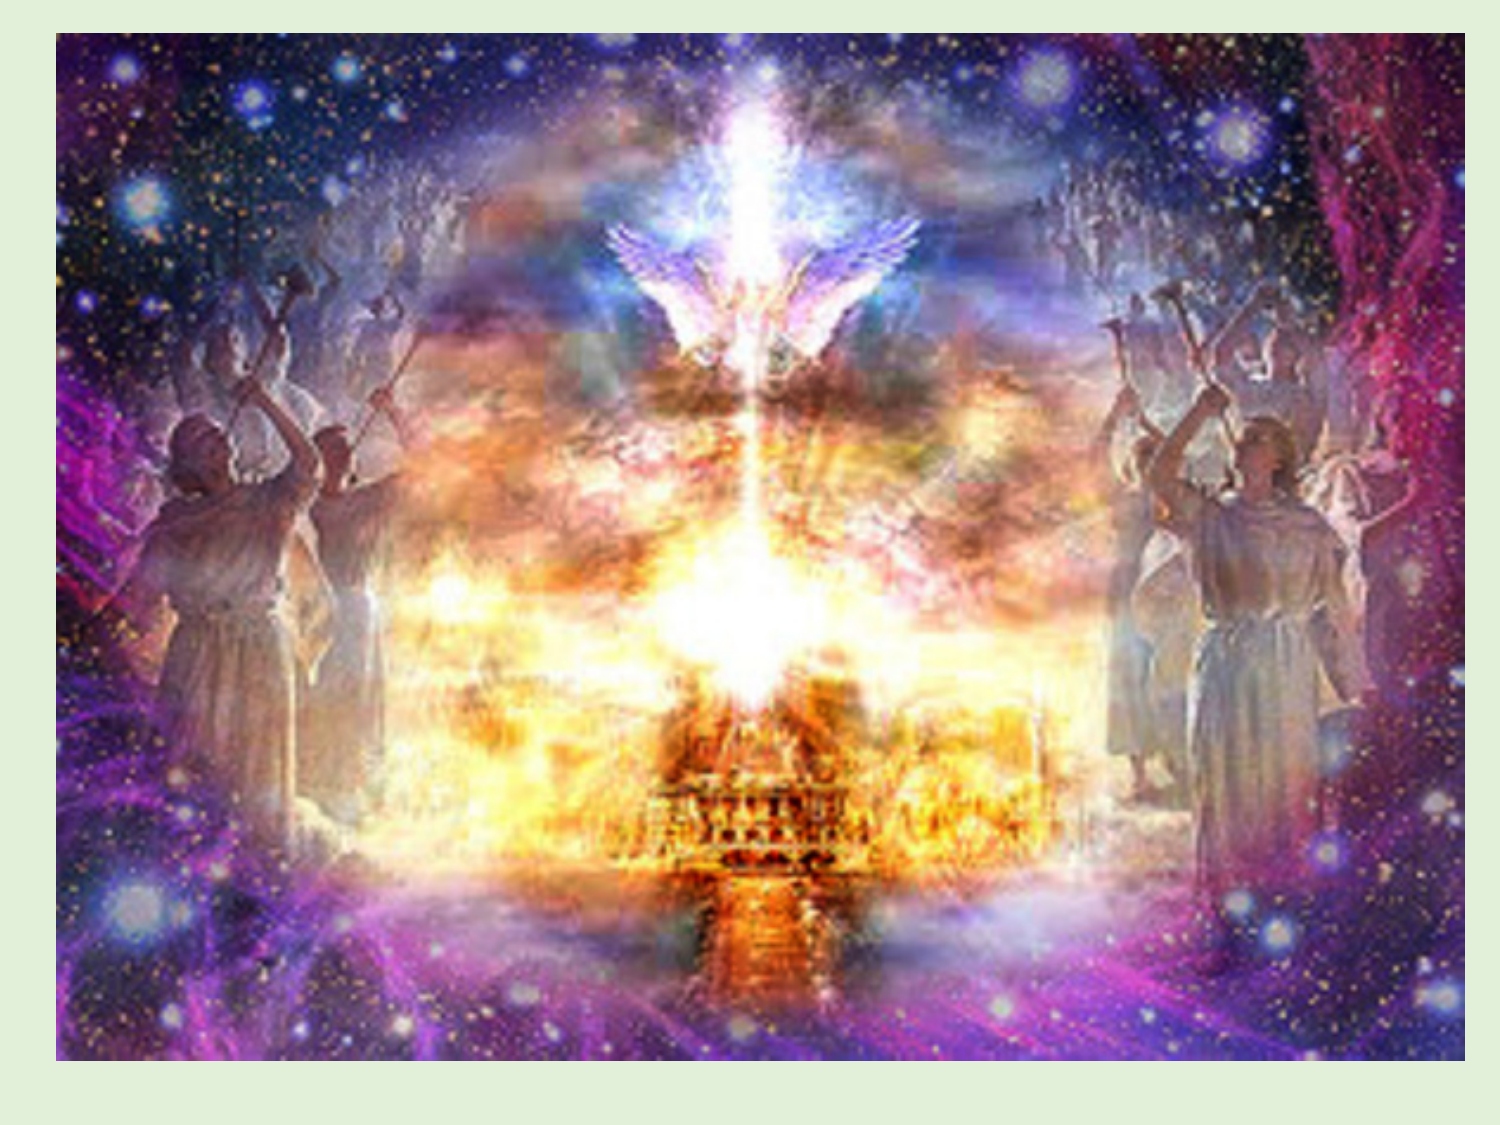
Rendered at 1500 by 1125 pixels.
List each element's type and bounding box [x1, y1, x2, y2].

picture [56, 33, 1465, 1061]
